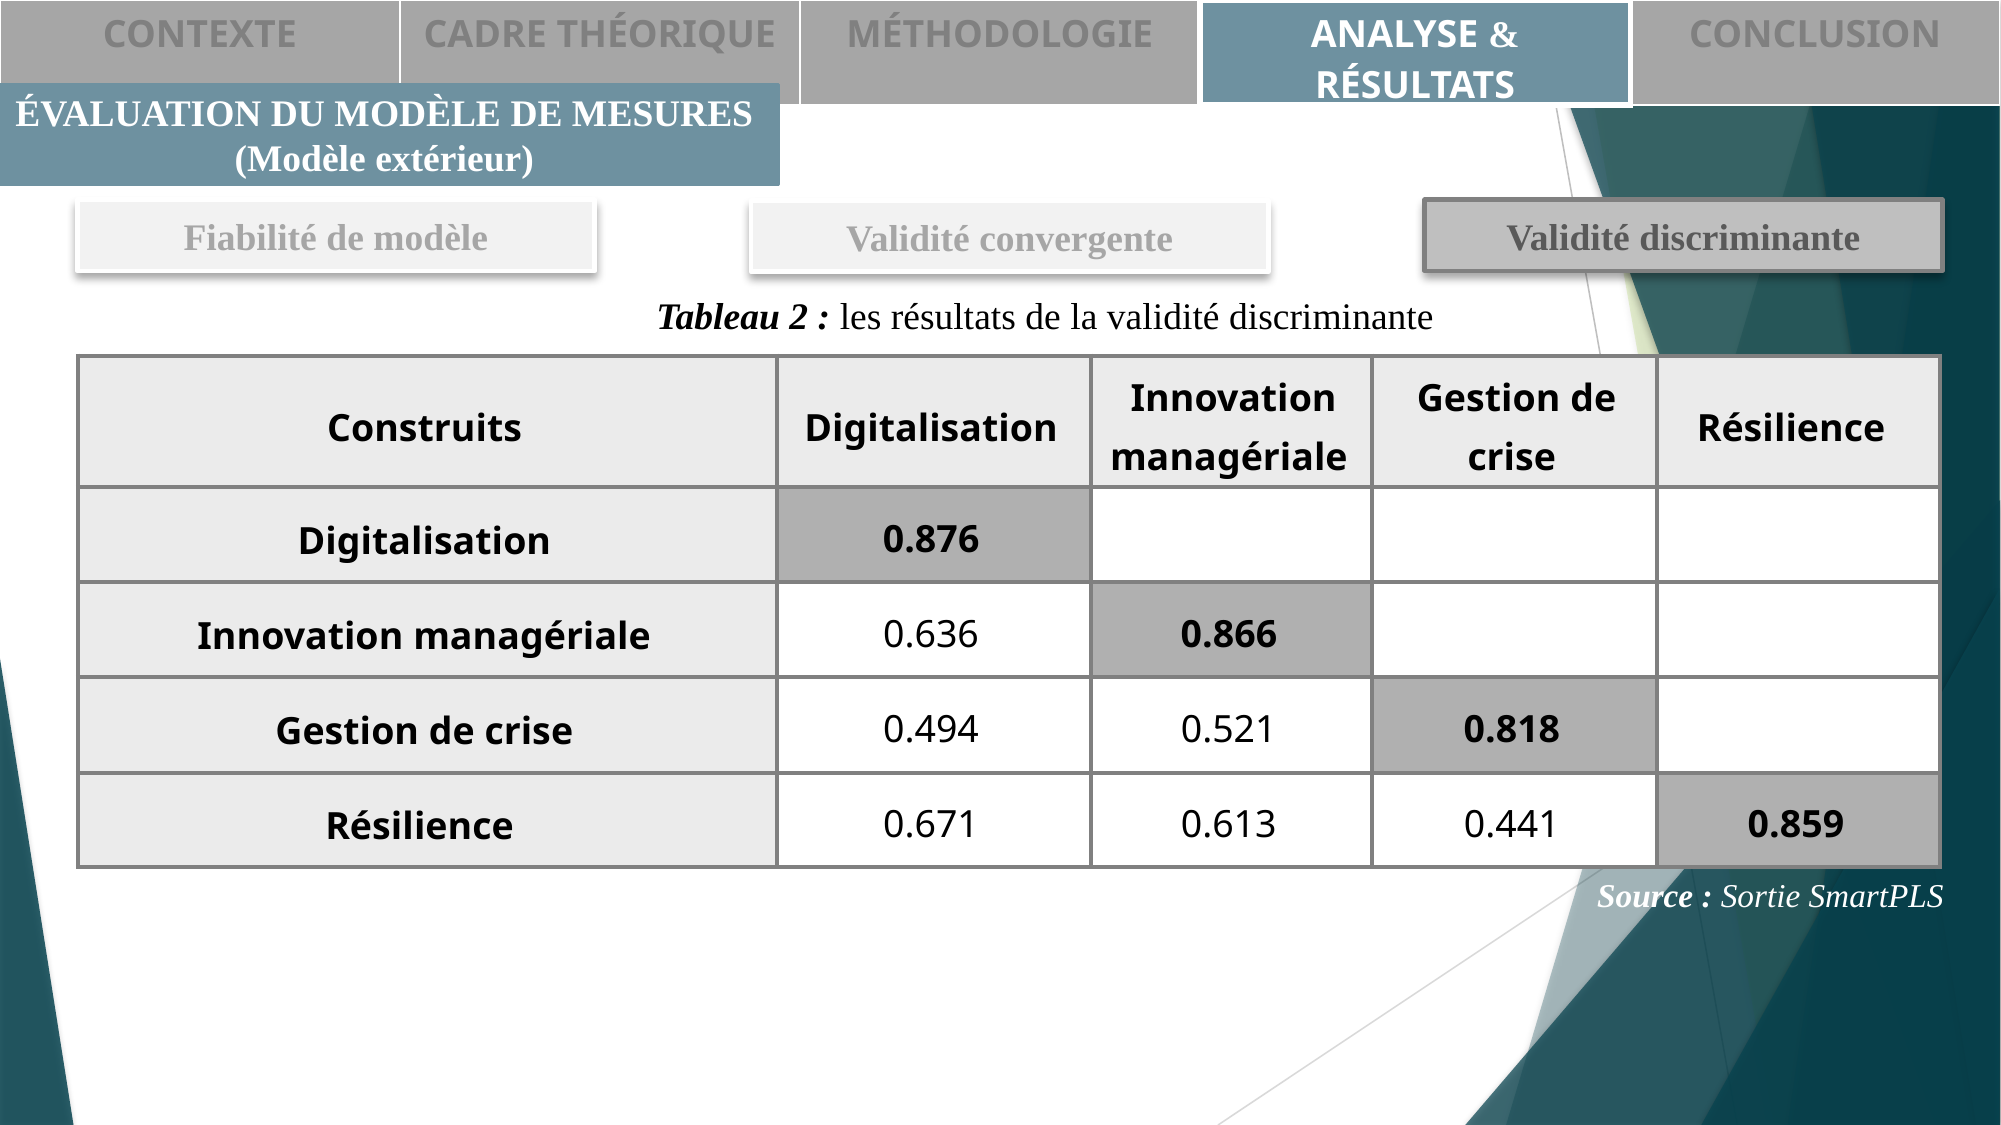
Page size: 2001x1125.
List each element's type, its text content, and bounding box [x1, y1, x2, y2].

table_cell 0.859 [1659, 775, 1938, 865]
text_box ÉVALUATION DU MODÈLE DE MESURES (Modèle extérieur) [0, 83, 780, 186]
table_cell [1659, 679, 1938, 771]
table_header CONCLUSION [1633, 1, 1999, 104]
table_cell Gestion de crise [80, 679, 775, 771]
table_header CADRE THÉORIQUE [401, 1, 799, 104]
table_cell 0.866 [1093, 584, 1370, 675]
table_cell Résilience [80, 775, 775, 865]
table_header Gestion de crise [1374, 358, 1655, 485]
table_header Construits [80, 358, 775, 485]
table_header MÉTHODOLOGIE [801, 1, 1197, 104]
table_cell [1374, 489, 1655, 580]
table_cell 0.636 [779, 584, 1089, 675]
table_cell [1659, 489, 1938, 580]
table_header ANALYSE & RÉSULTATS [1203, 3, 1628, 102]
text_box Tableau 2 : les résultats de la validité discriminante [641, 284, 1763, 345]
table_cell Digitalisation [80, 489, 775, 580]
table_cell 0.613 [1093, 775, 1370, 865]
table_cell 0.521 [1093, 679, 1370, 771]
table_cell 0.441 [1374, 775, 1655, 865]
table_cell [1659, 584, 1938, 675]
table_cell [1093, 489, 1370, 580]
table_header Digitalisation [779, 358, 1089, 485]
table_cell 0.818 [1374, 679, 1655, 771]
text_box Validité discriminante [1424, 199, 1943, 271]
text_box Validité convergente [751, 200, 1269, 272]
table_cell 0.876 [779, 489, 1089, 580]
table_cell 0.671 [779, 775, 1089, 865]
table_header Résilience [1659, 358, 1938, 485]
text_box Source : Sortie SmartPLS [1582, 866, 2000, 922]
text_box Fiabilité de modèle [77, 199, 595, 271]
table_cell 0.494 [779, 679, 1089, 771]
table_cell [1374, 584, 1655, 675]
table_header Innovation managériale [1093, 358, 1370, 485]
table_header CONTEXTE [1, 1, 399, 83]
table_cell Innovation managériale [80, 584, 775, 675]
